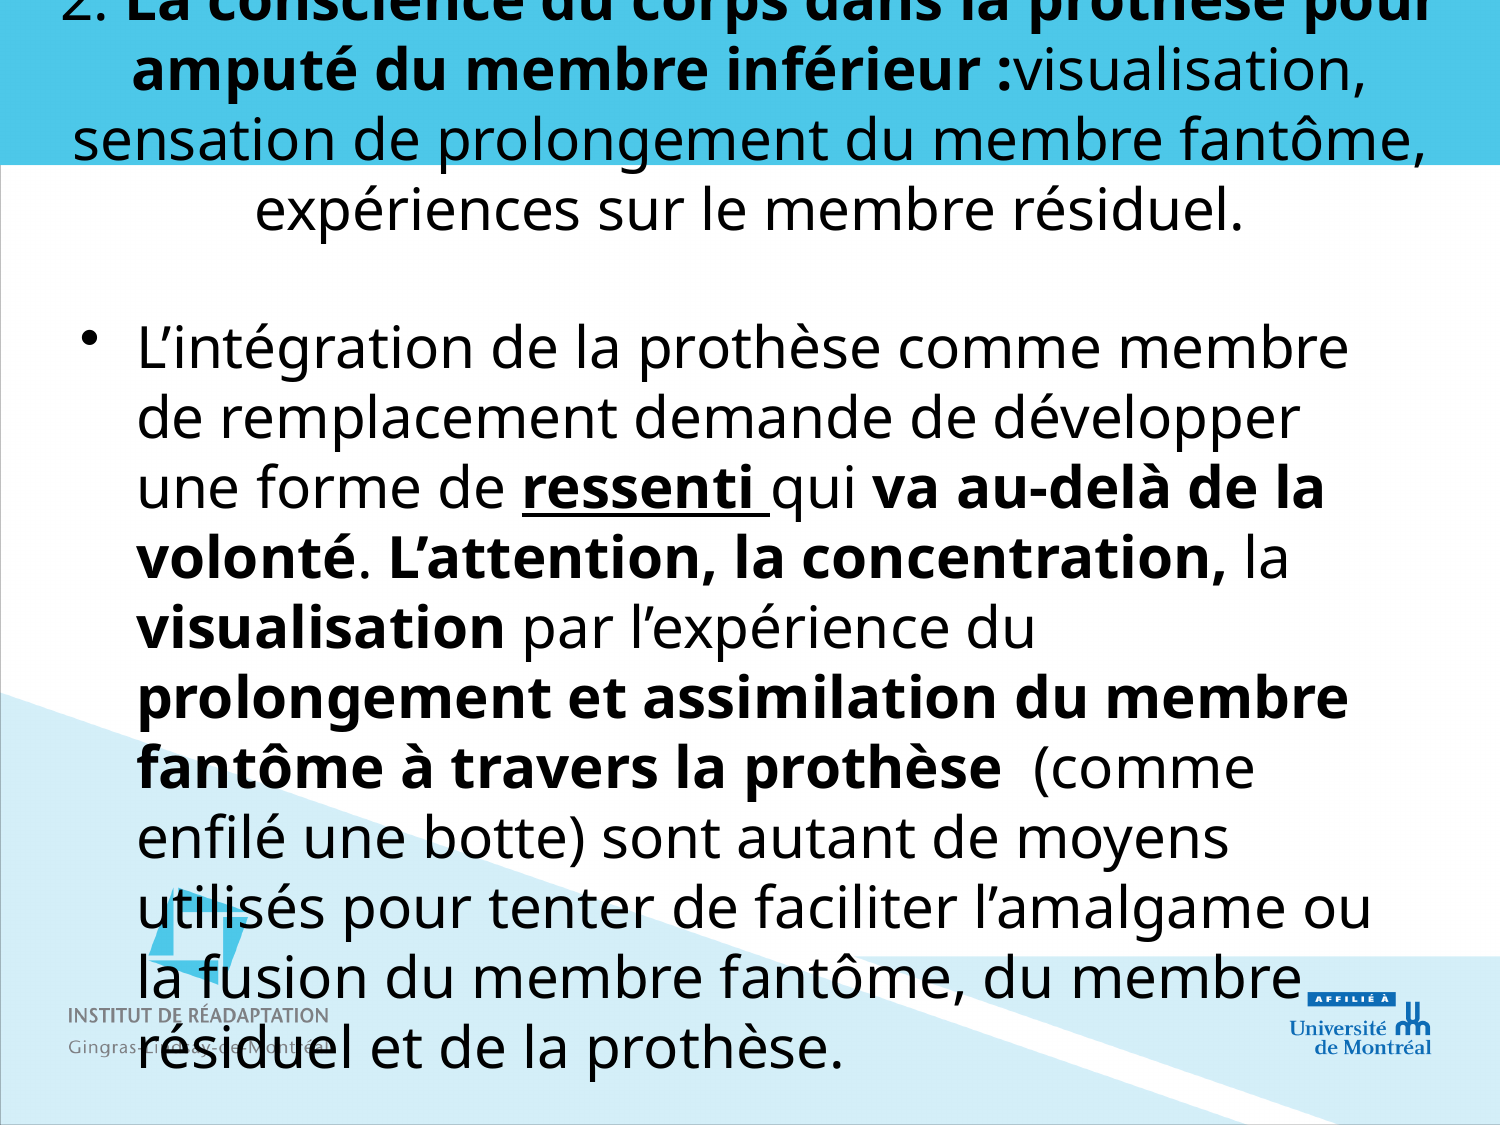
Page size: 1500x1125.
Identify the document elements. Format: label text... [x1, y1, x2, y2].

title 2. La conscience du corps dans la prothèse pour amputé du membre inférieur :visualisation, sensation de prolongement du membre fantôme, expériences sur le membre résiduel. [0, 0, 1500, 235]
list L’intégration de la prothèse comme membre de remplacement demande de développer une forme de ressenti qui va au-delà de la volonté. L’attention, la concentration, la visualisation par l’expérience du prolongement et assimilation du membre fantôme à travers la prothèse (comme enfilé une botte) sont autant de moyens utilisés pour tenter de faciliter l’amalgame ou la fusion du membre fantôme, du membre résiduel et de la prothèse. [64, 302, 1416, 988]
picture [0, 235, 1500, 1125]
